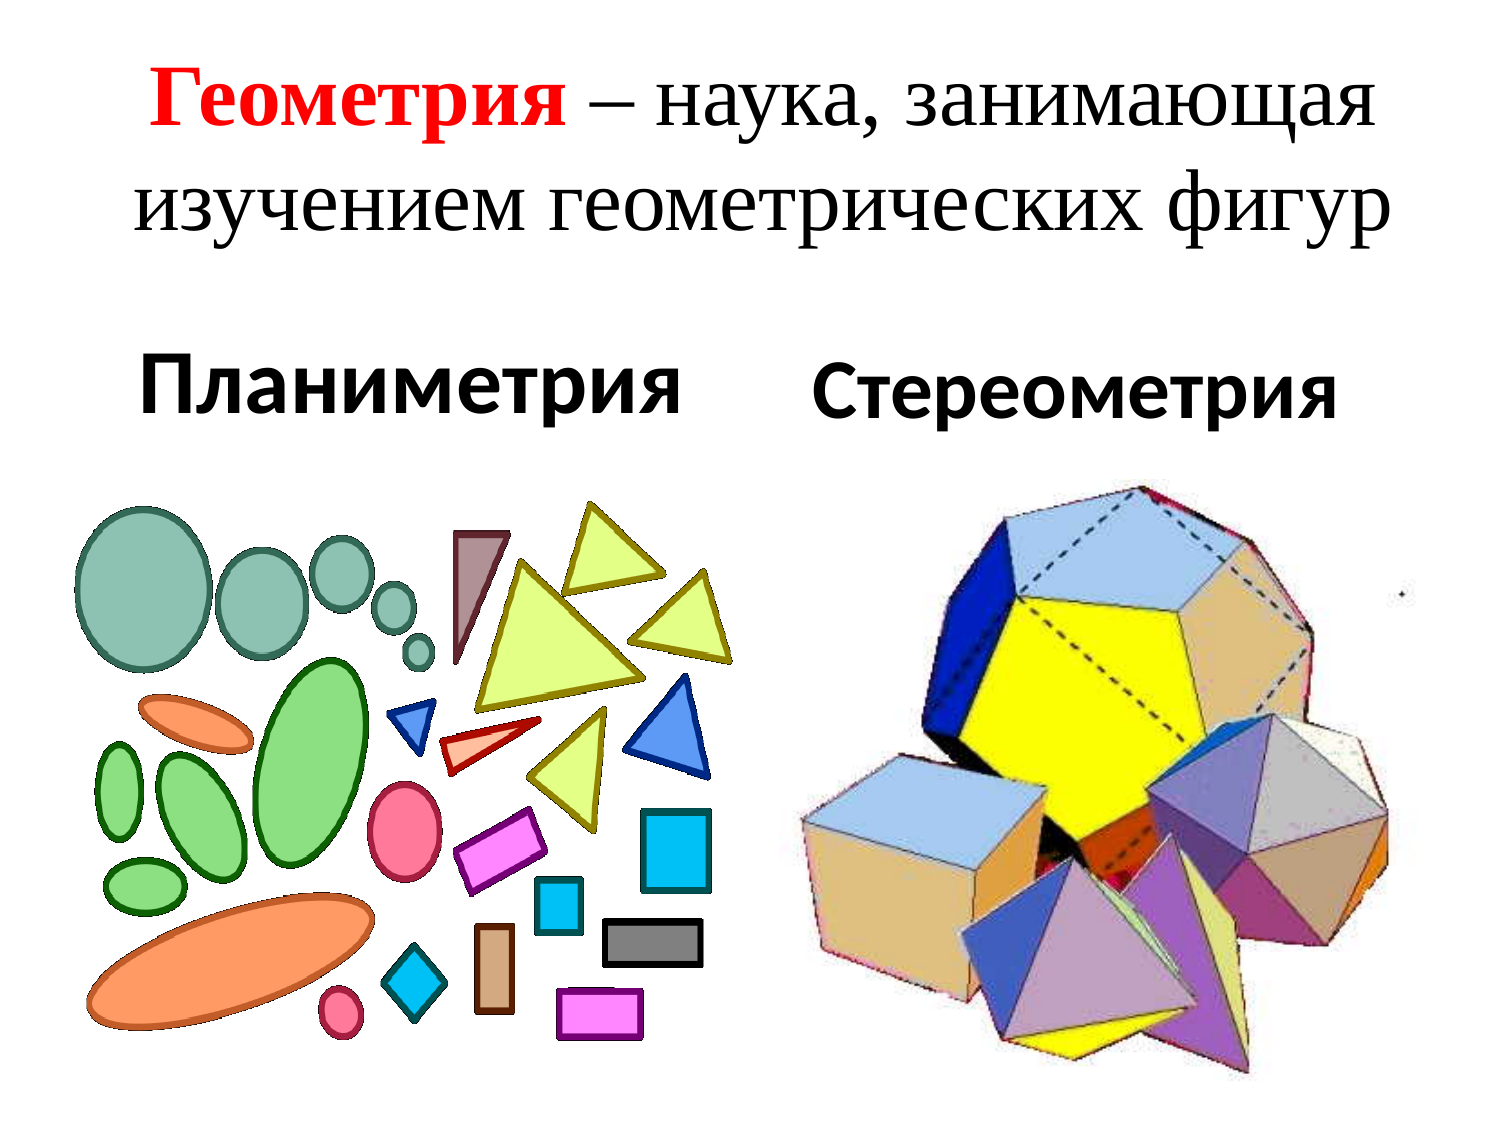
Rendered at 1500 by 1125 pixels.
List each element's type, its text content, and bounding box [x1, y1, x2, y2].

list Планиметрия [123, 314, 703, 457]
picture [778, 479, 1434, 1083]
text_box Стереометрия [797, 326, 1400, 445]
picture [64, 491, 742, 1059]
title Геометрия – наука, занимающая изучением геометрических фигур [88, 101, 1439, 290]
